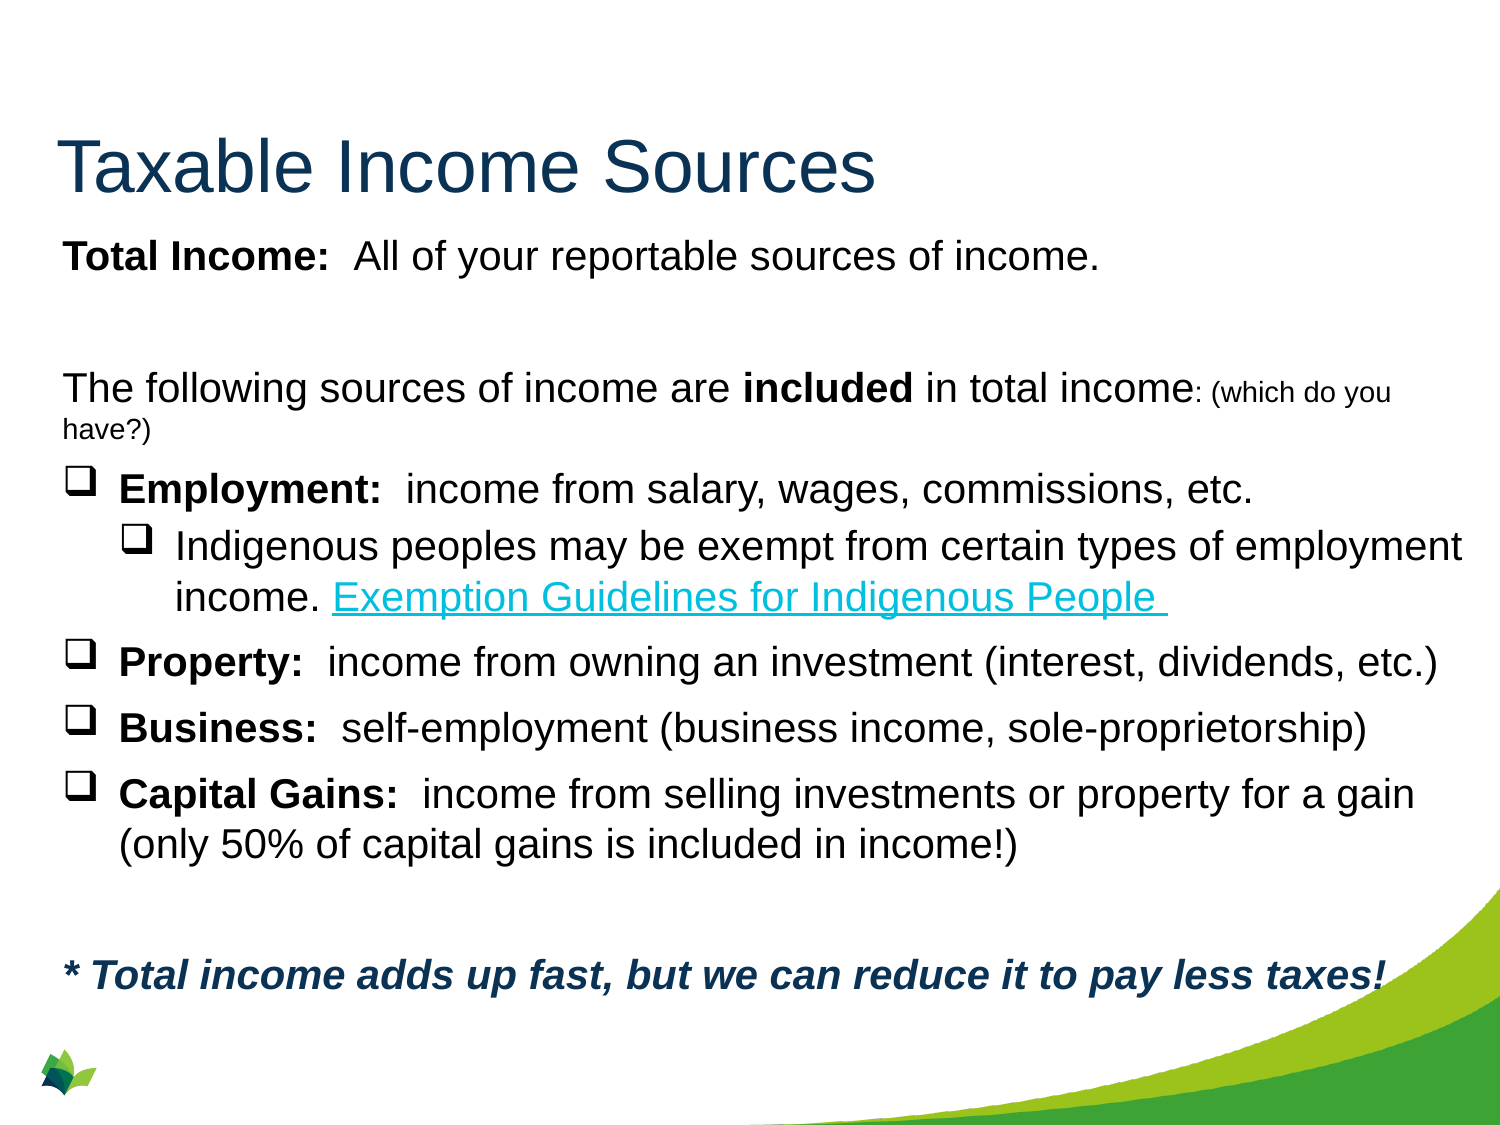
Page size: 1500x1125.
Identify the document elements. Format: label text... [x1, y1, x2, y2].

list Total Income: All of your reportable sources of income. The following sources of income are included in total income: (which do you have?) Employment: income from salary, wages, commissions, etc. Indigenous peoples may be exempt from certain types of employment income. Exemption Guidelines for Indigenous People Property: income from owning an investment (interest, dividends, etc.) Business: self-employment (business income, sole-proprietorship) Capital Gains: income from selling investments or property for a gain (only 50% of capital gains is included in income!) * Total income adds up fast, but we can reduce it to pay less taxes! [41, 221, 1500, 1043]
picture [0, 299, 1500, 1125]
title Taxable Income Sources [41, 59, 1459, 221]
